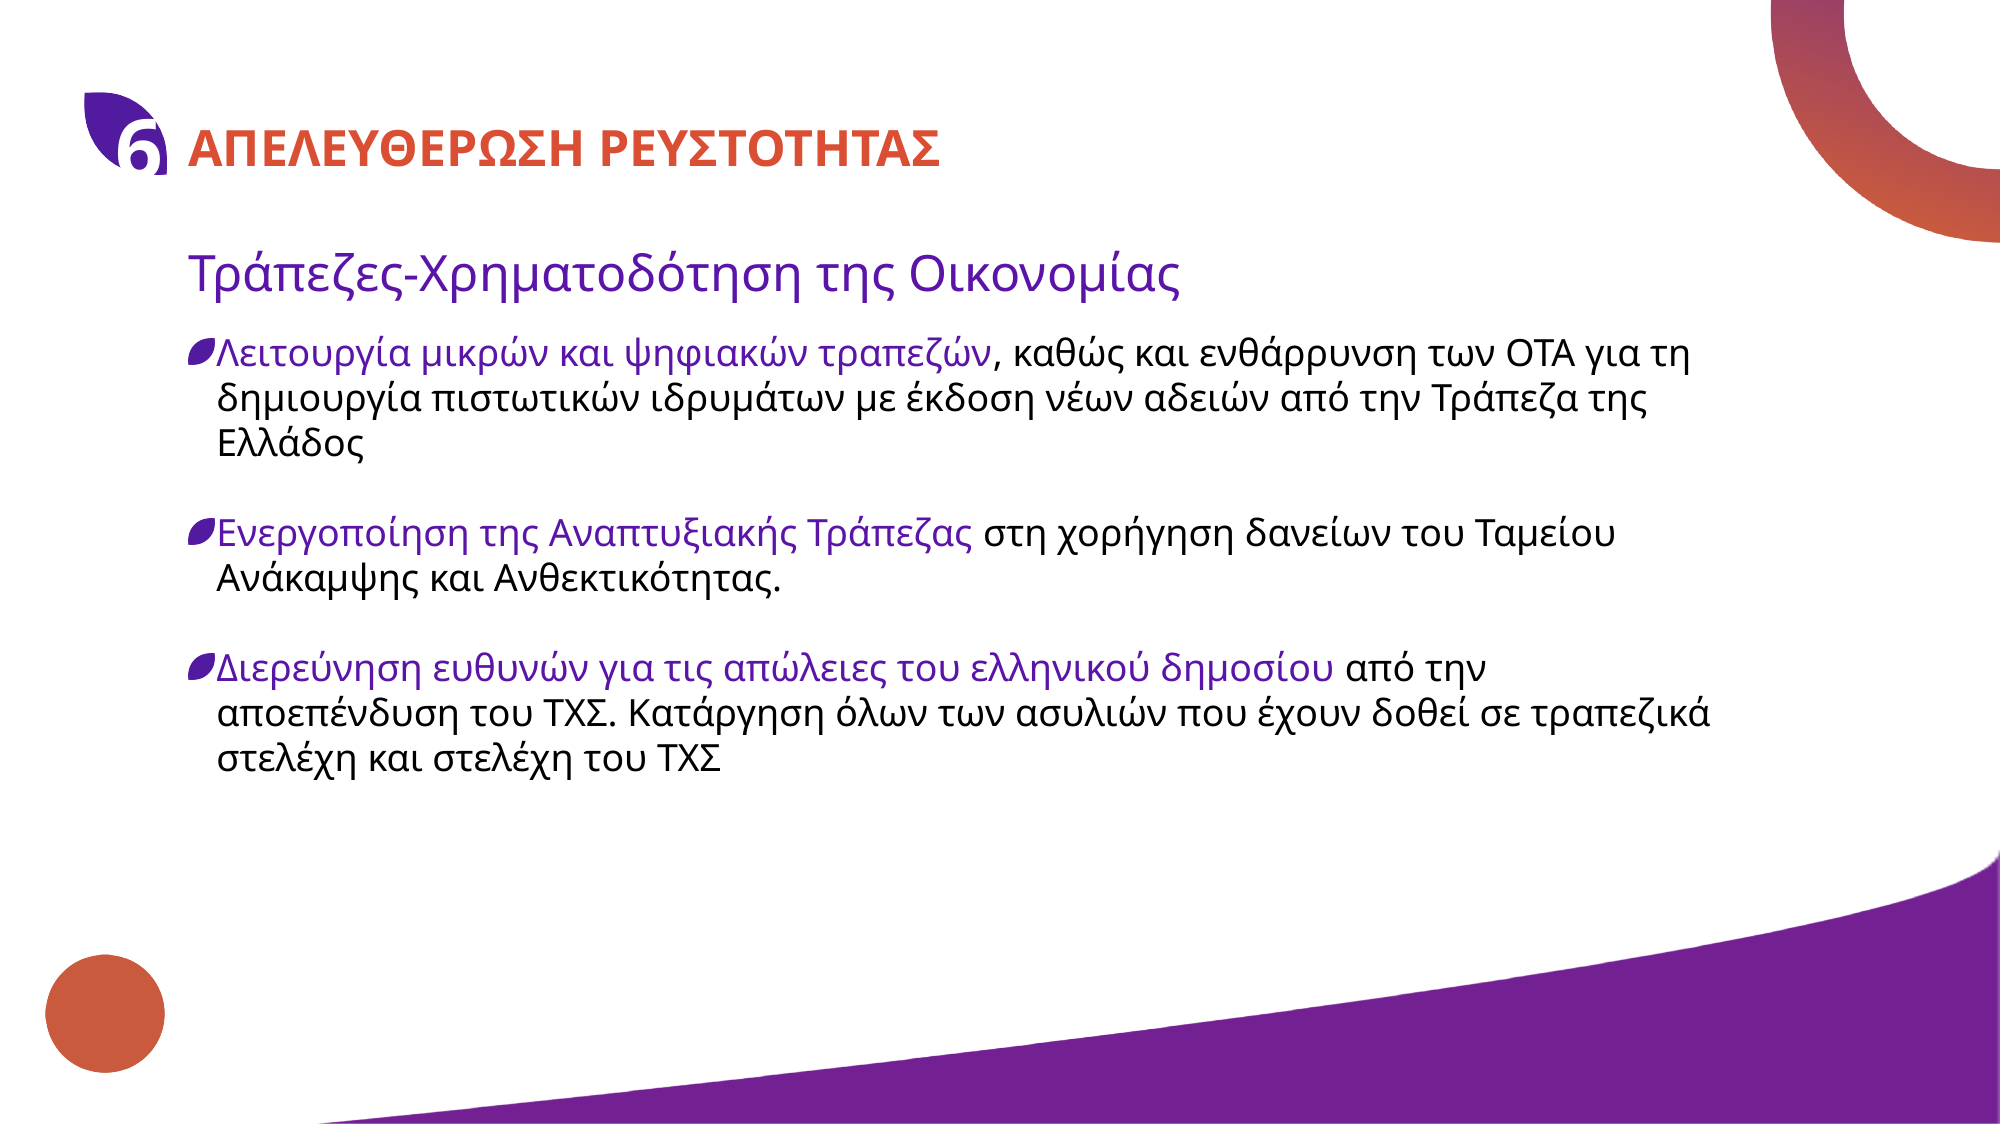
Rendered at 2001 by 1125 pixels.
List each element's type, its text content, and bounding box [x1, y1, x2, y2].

text_box ΑΠΕΛΕΥΘΕΡΩΣΗ ΡΕΥΣΤΟΤΗΤΑΣ [173, 73, 1405, 228]
text_box Τράπεζες-Χρηματοδότηση της Οικονομίας Λειτουργία μικρών και ψηφιακών τραπεζών, καθώς και ενθάρρυνση των ΟΤΑ για τη δημιουργία πιστωτικών ιδρυμάτων με έκδοση νέων αδειών από την Τράπεζα της Ελλάδος Ενεργοποίηση της Αναπτυξιακής Τράπεζας στη χορήγηση δανείων του Ταμείου Ανάκαμψης και Ανθεκτικότητας. Διερεύνηση ευθυνών για τις απώλειες του ελληνικού δημοσίου από την αποεπένδυση του ΤΧΣ. Κατάργηση όλων των ασυλιών που έχουν δοθεί σε τραπεζικά στελέχη και στελέχη του ΤΧΣ [173, 233, 1020, 787]
picture [188, 518, 215, 545]
picture [188, 653, 215, 680]
text_box Τράπεζες-Χρηματοδότηση της Οικονομίας Λειτουργία μικρών και ψηφιακών τραπεζών, καθώς και ενθάρρυνση των ΟΤΑ για τη δημιουργία πιστωτικών ιδρυμάτων με έκδοση νέων αδειών από την Τράπεζα της Ελλάδος Ενεργοποίηση της Αναπτυξιακής Τράπεζας στη χορήγηση δανείων του Ταμείου Ανάκαμψης και Ανθεκτικότητας. Διερεύνηση ευθυνών για τις απώλειες του ελληνικού δημοσίου από την αποεπένδυση του ΤΧΣ. Κατάργηση όλων των ασυλιών που έχουν δοθεί σε τραπεζικά στελέχη και στελέχη του ΤΧΣ [1296, 233, 1731, 787]
picture [1708, 0, 2000, 256]
picture [319, 144, 2000, 1125]
text_box 6 [100, 89, 170, 205]
picture [45, 953, 165, 1074]
picture [188, 338, 215, 365]
picture [84, 91, 168, 176]
